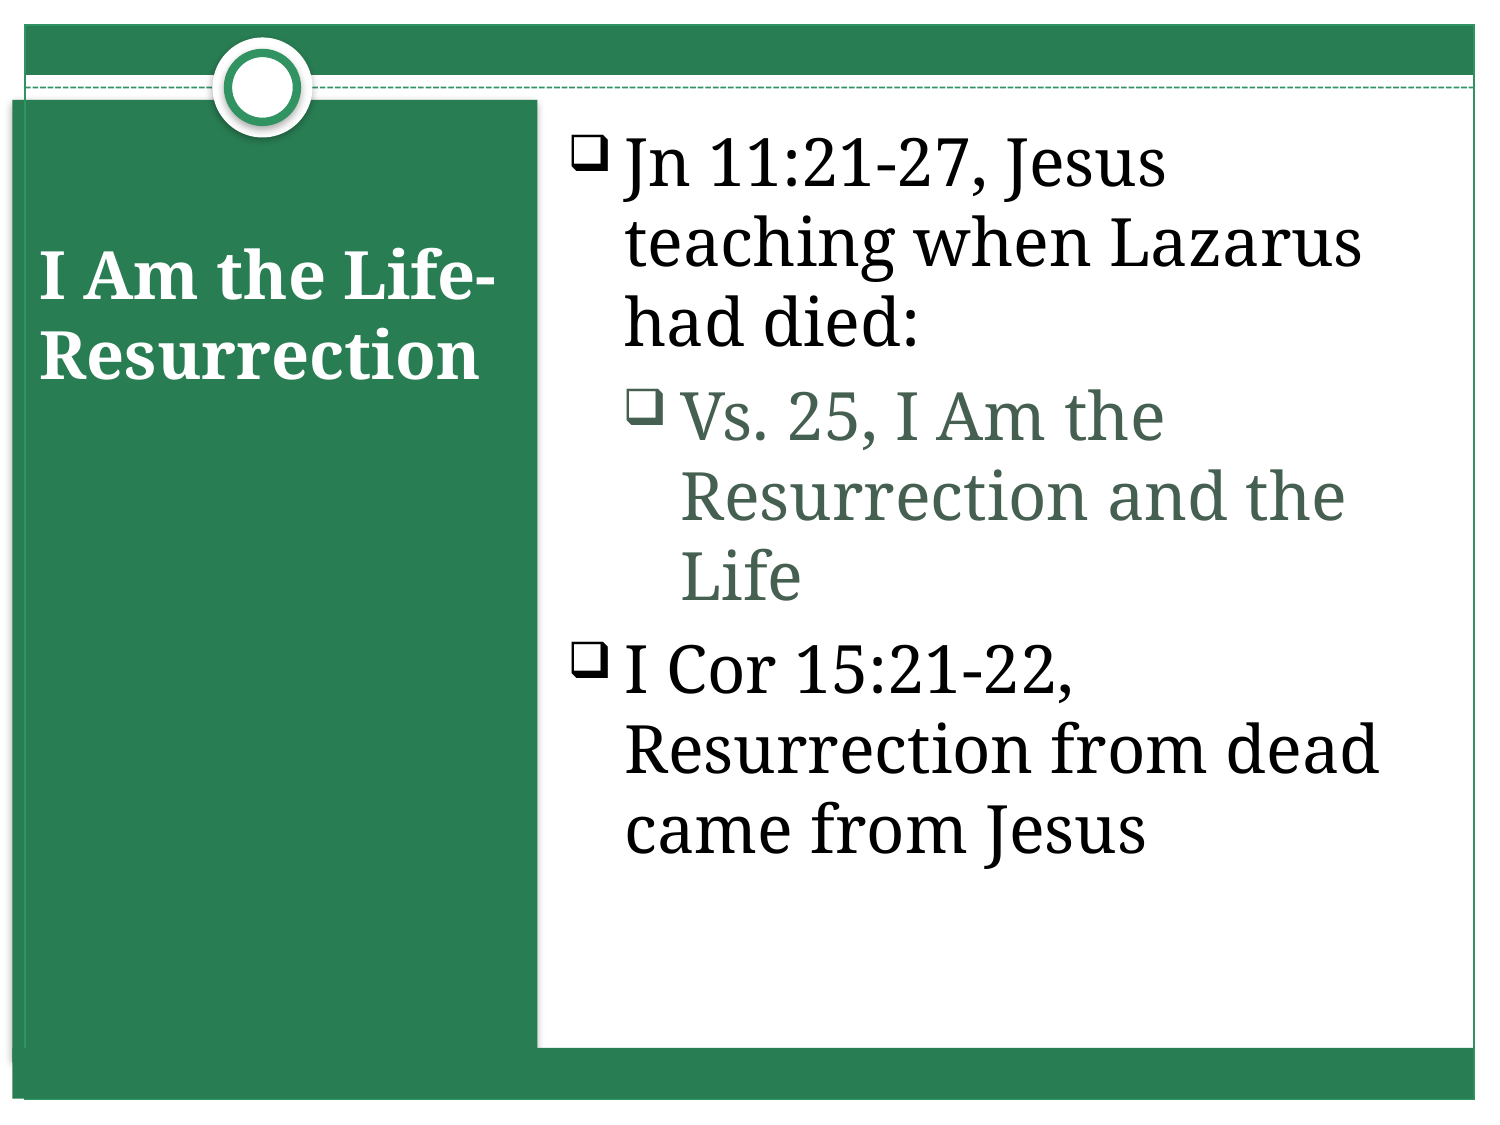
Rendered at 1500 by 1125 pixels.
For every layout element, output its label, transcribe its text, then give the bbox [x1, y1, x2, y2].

list Jn 11:21-27, Jesus teaching when Lazarus had died: Vs. 25, I Am the Resurrection and the Life I Cor 15:21-22, Resurrection from dead came from Jesus [552, 112, 1438, 1000]
title I Am the Life- Resurrection [24, 149, 525, 475]
